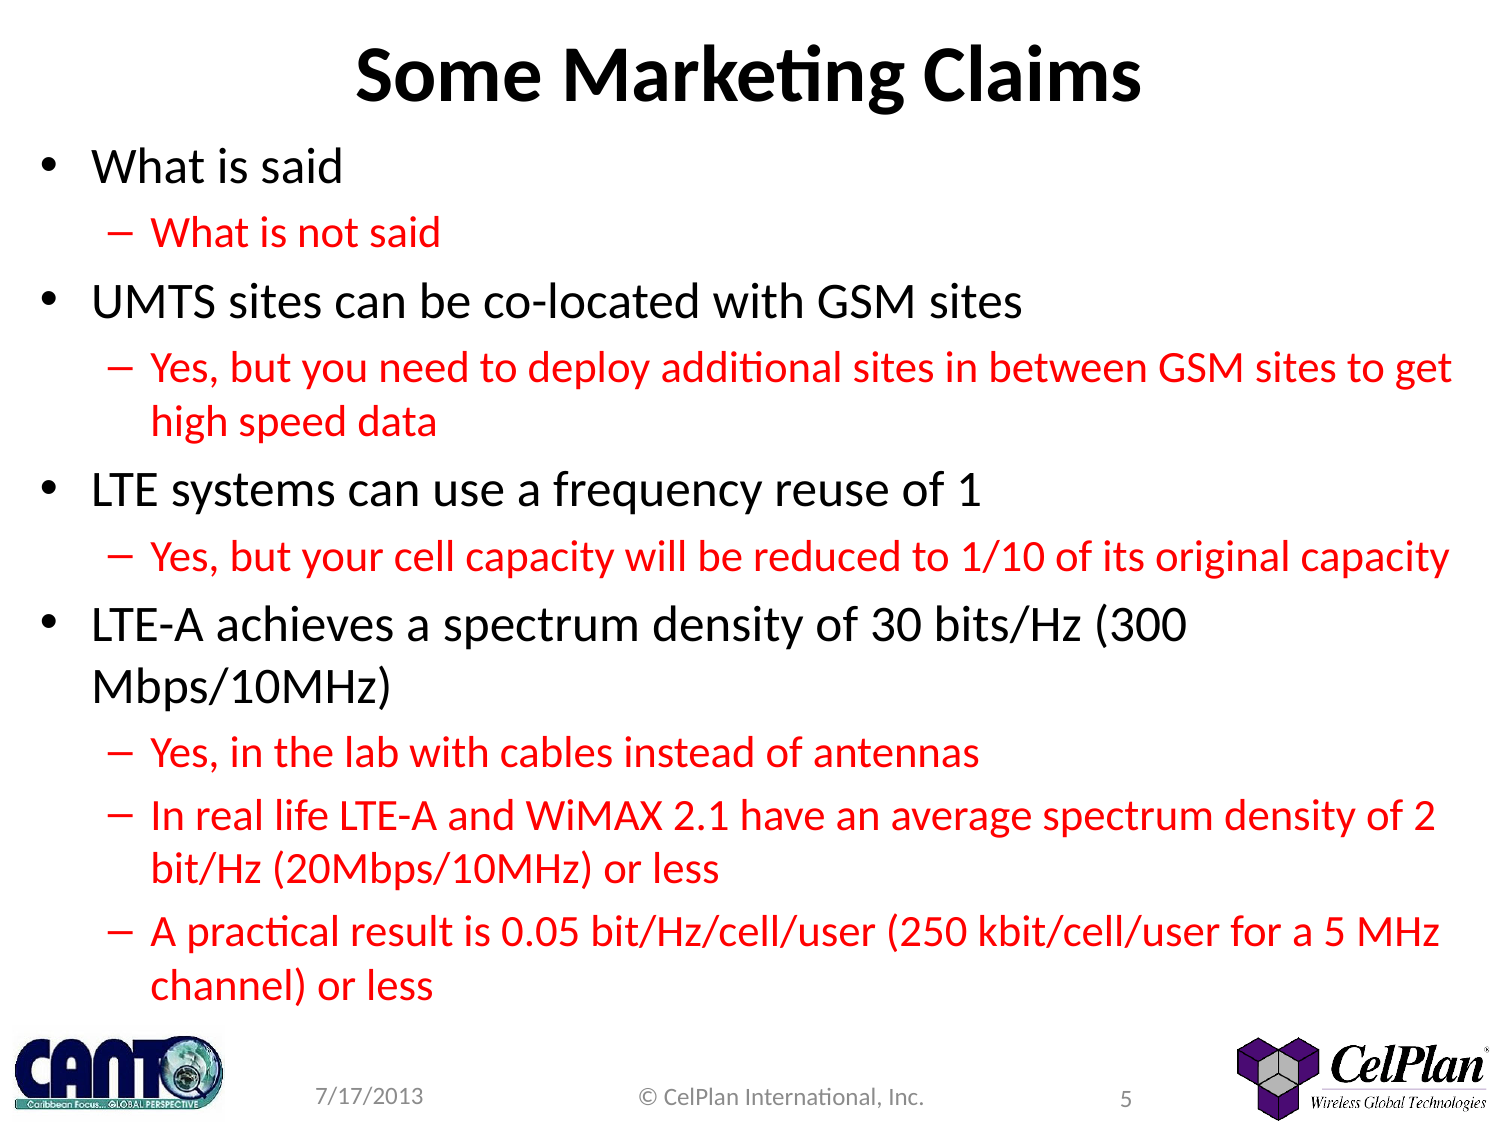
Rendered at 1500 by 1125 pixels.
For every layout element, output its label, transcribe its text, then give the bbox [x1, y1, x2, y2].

title Some Marketing Claims [37, 12, 1463, 125]
picture [12, 1025, 225, 1122]
list What is said What is not said UMTS sites can be co-located with GSM sites Yes, but you need to deploy additional sites in between GSM sites to get high speed data LTE systems can use a frequency reuse of 1 Yes, but your cell capacity will be reduced to 1/10 of its original capacity LTE-A achieves a spectrum density of 30 bits/Hz (300 Mbps/10MHz) Yes, in the lab with cables instead of antennas In real life LTE-A and WiMAX 2.1 have an average spectrum density of 2 bit/Hz (20Mbps/10MHz) or less A practical result is 0.05 bit/Hz/cell/user (250 kbit/cell/user for a 5 MHz channel) or less [24, 125, 1488, 1038]
picture [1237, 1037, 1490, 1121]
